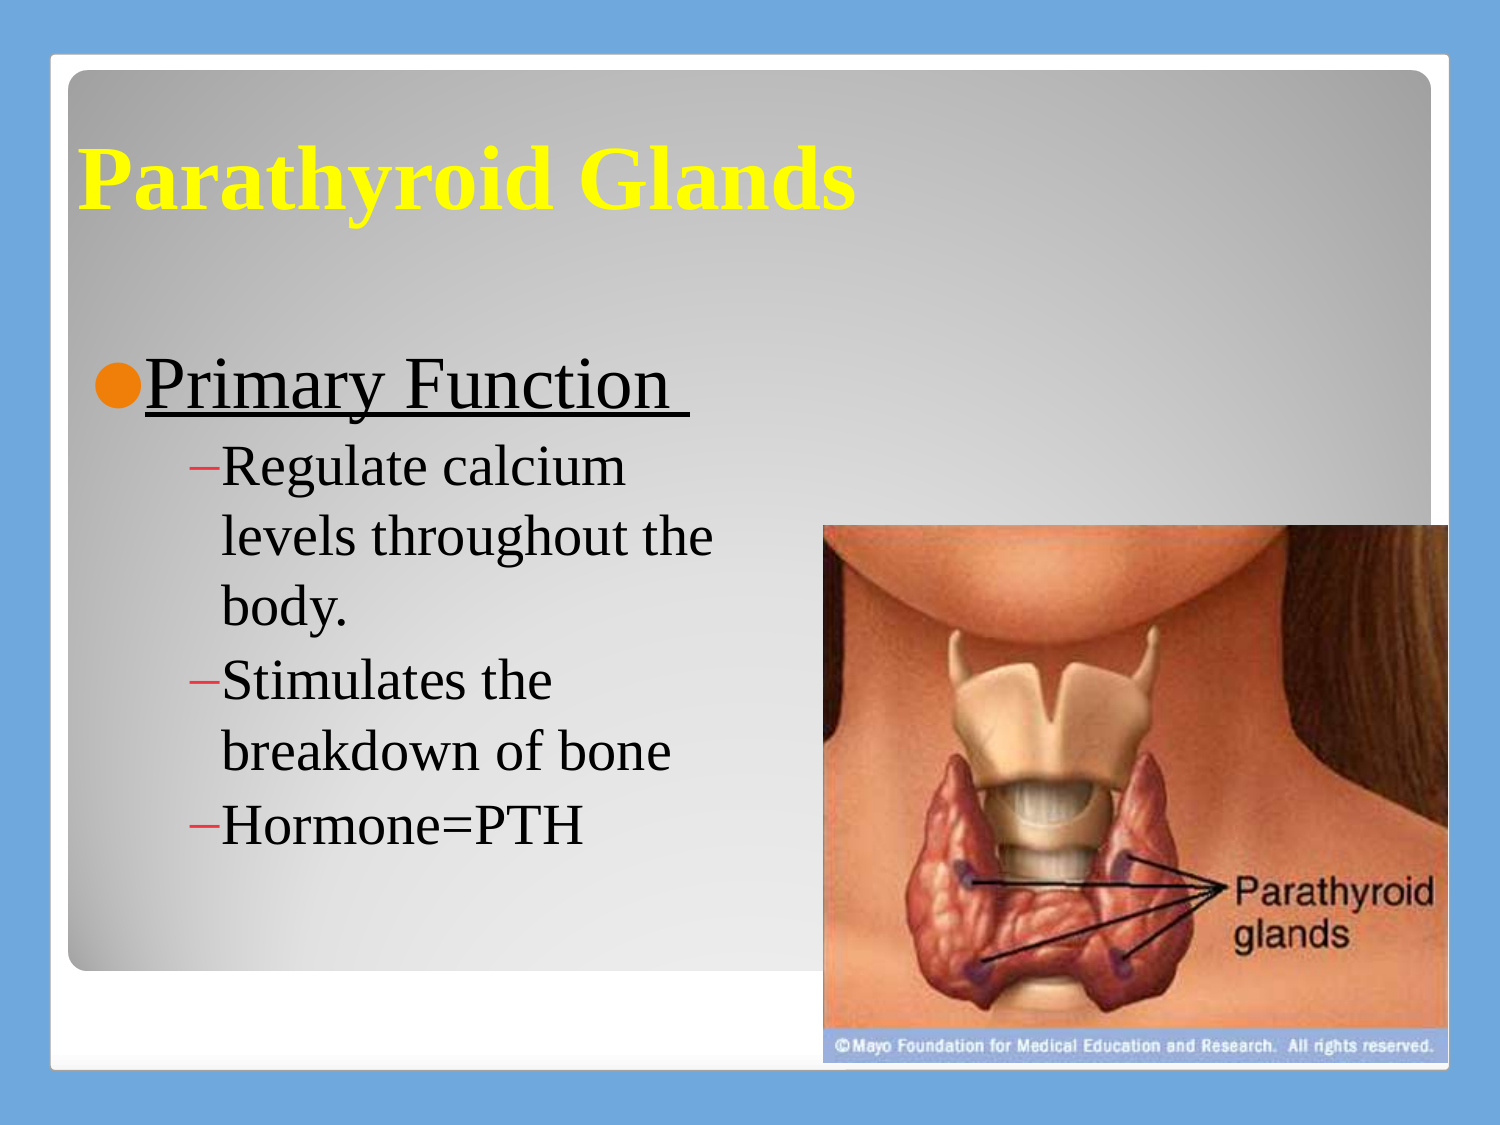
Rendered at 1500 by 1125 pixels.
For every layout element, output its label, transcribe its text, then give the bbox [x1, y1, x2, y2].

list Primary Function Regulate calcium levels throughout the body. Stimulates the breakdown of bone Hormone=PTH [62, 318, 788, 1063]
picture [67, 69, 1449, 1063]
title Parathyroid Glands [62, 62, 1405, 236]
